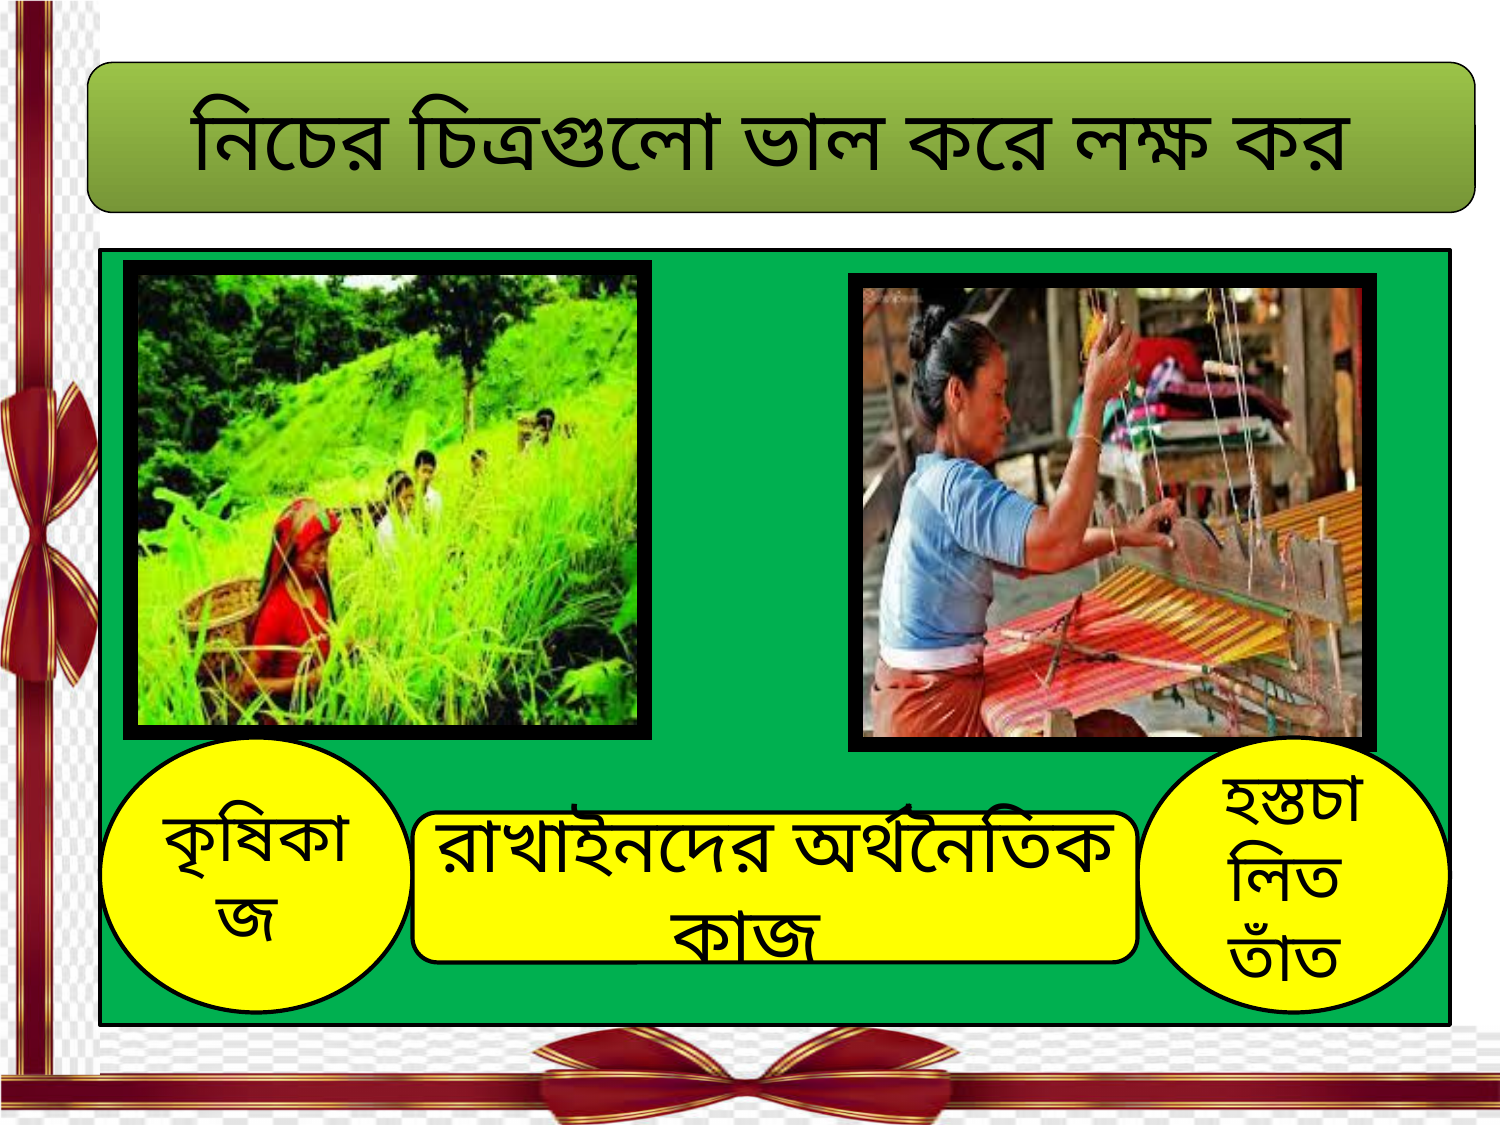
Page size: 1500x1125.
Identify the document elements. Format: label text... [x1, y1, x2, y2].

text_box কৃষিকাজ [97, 735, 410, 1015]
text_box নিচের চিত্রগুলো ভাল করে লক্ষ কর [86, 61, 1476, 214]
text_box [98, 248, 1452, 858]
picture [0, 1, 1500, 1125]
text_box [98, 892, 1452, 1023]
picture [862, 287, 1363, 738]
text_box রাখাইনদের অর্থনৈতিক কাজ [410, 810, 1140, 965]
text_box হস্তচালিত তাঁত [1140, 746, 1453, 1015]
